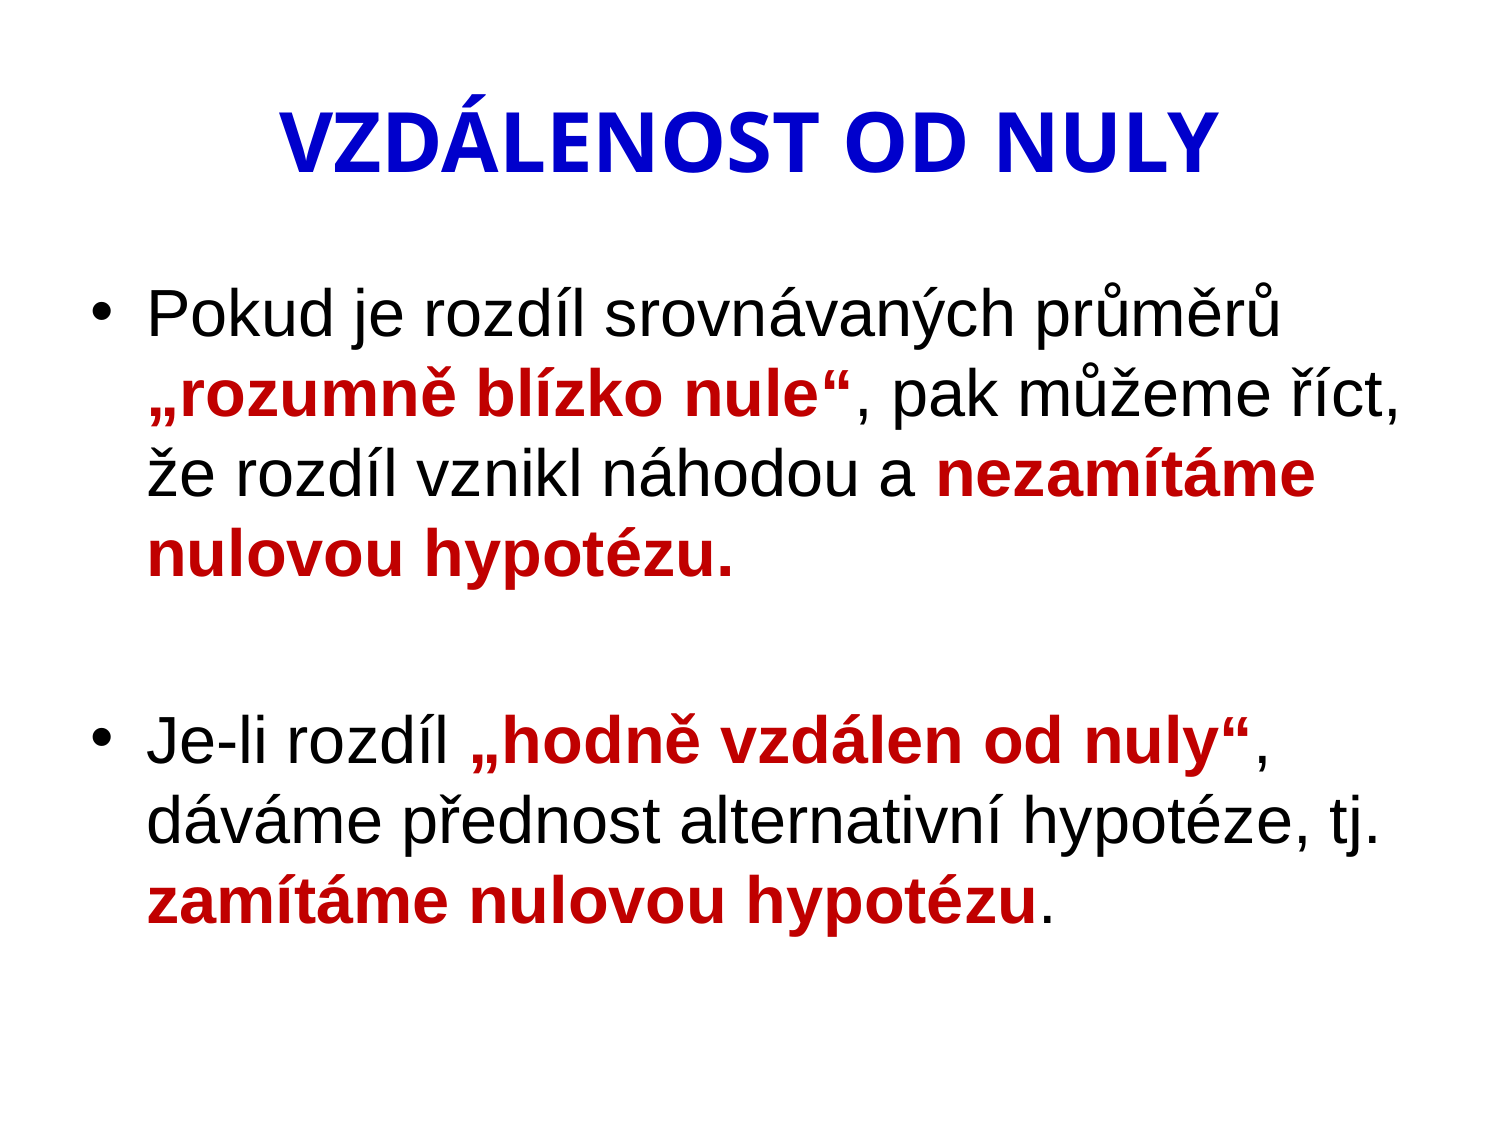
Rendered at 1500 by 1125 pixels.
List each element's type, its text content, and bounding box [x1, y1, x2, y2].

title VZDÁLENOST OD NULY [75, 45, 1425, 233]
list Pokud je rozdíl srovnávaných průměrů „rozumně blízko nule“, pak můžeme říct, že rozdíl vznikl náhodou a nezamítáme nulovou hypotézu. Je-li rozdíl „hodně vzdálen od nuly“, dáváme přednost alternativní hypotéze, tj. zamítáme nulovou hypotézu. [75, 262, 1425, 1005]
